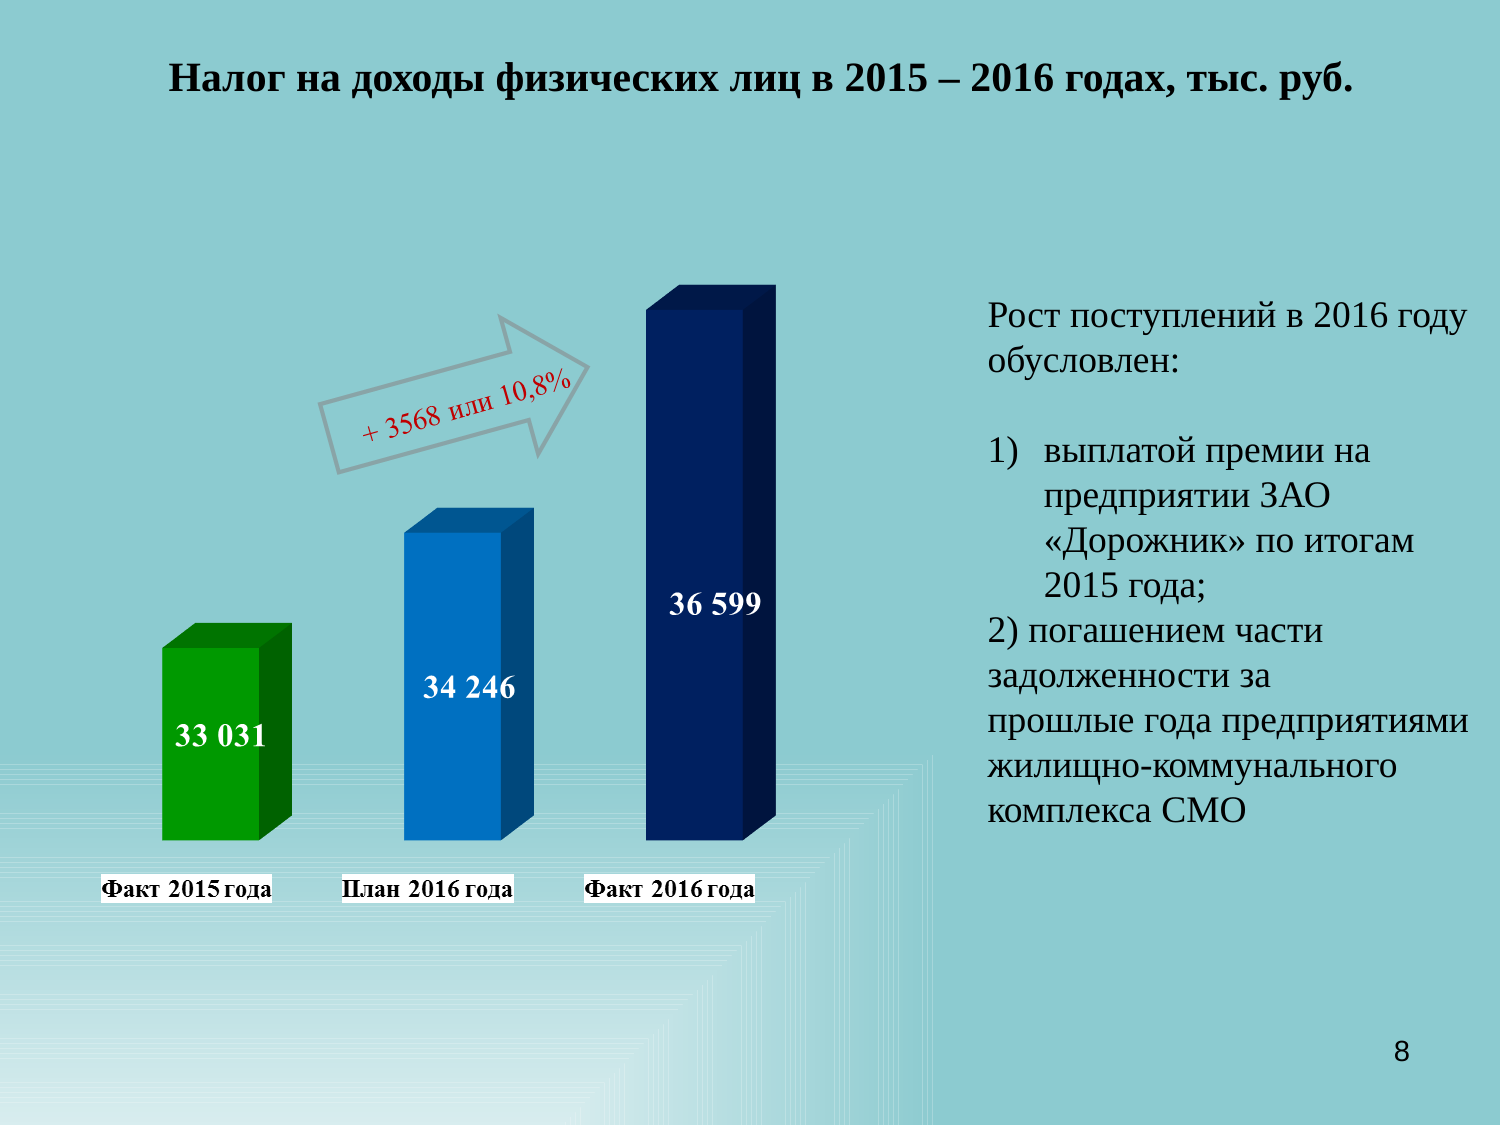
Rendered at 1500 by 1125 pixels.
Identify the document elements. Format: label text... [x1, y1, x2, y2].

text_box Налог на доходы физических лиц в 2015 – 2016 годах, тыс. руб. [92, 42, 1430, 108]
slide_number 8 [1074, 1024, 1425, 1103]
text_box Рост поступлений в 2016 году обусловлен: выплатой премии на предприятии ЗАО «Дорожник» по итогам 2015 года; 2) погашением части задолженности за прошлые года предприятиями жилищно-коммунального комплекса СМО [985, 282, 1488, 882]
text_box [32, 189, 982, 929]
